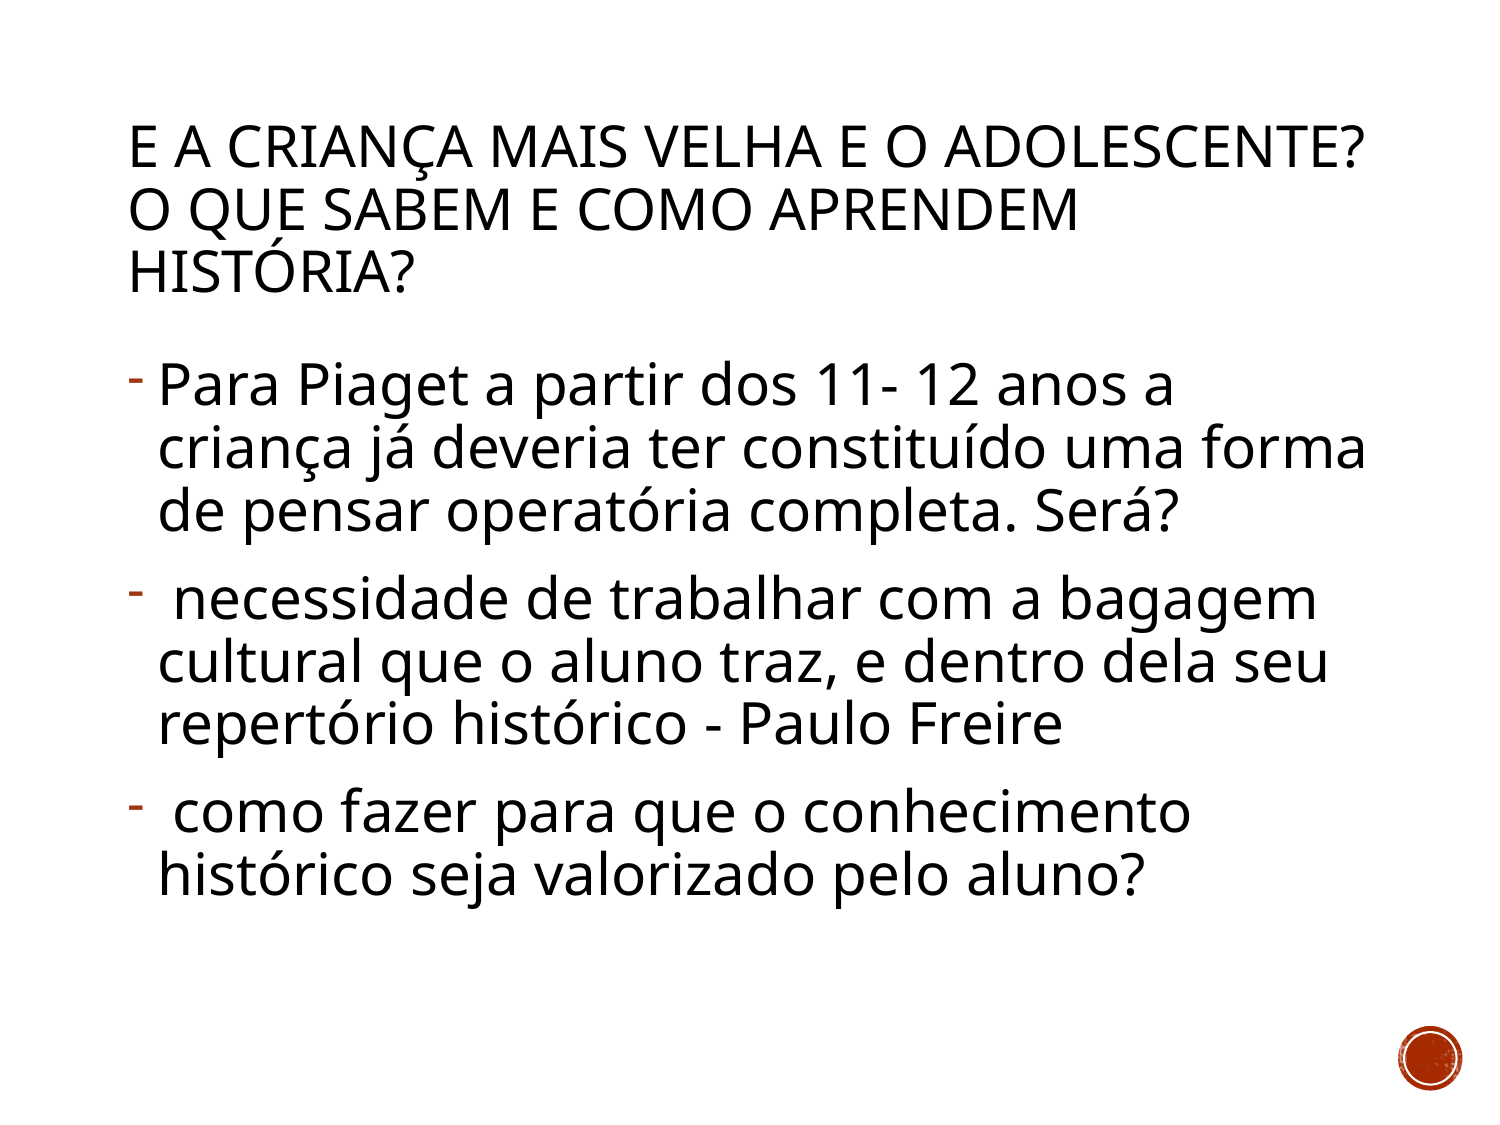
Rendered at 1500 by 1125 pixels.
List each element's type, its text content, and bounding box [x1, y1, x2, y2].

title E a criança mais velha e o adolescente? O que sabem e como aprendem História? [112, 79, 1388, 344]
list Para Piaget a partir dos 11- 12 anos a criança já deveria ter constituído uma forma de pensar operatória completa. Será? necessidade de trabalhar com a bagagem cultural que o aluno traz, e dentro dela seu repertório histórico - Paulo Freire como fazer para que o conhecimento histórico seja valorizado pelo aluno? [112, 348, 1388, 1013]
